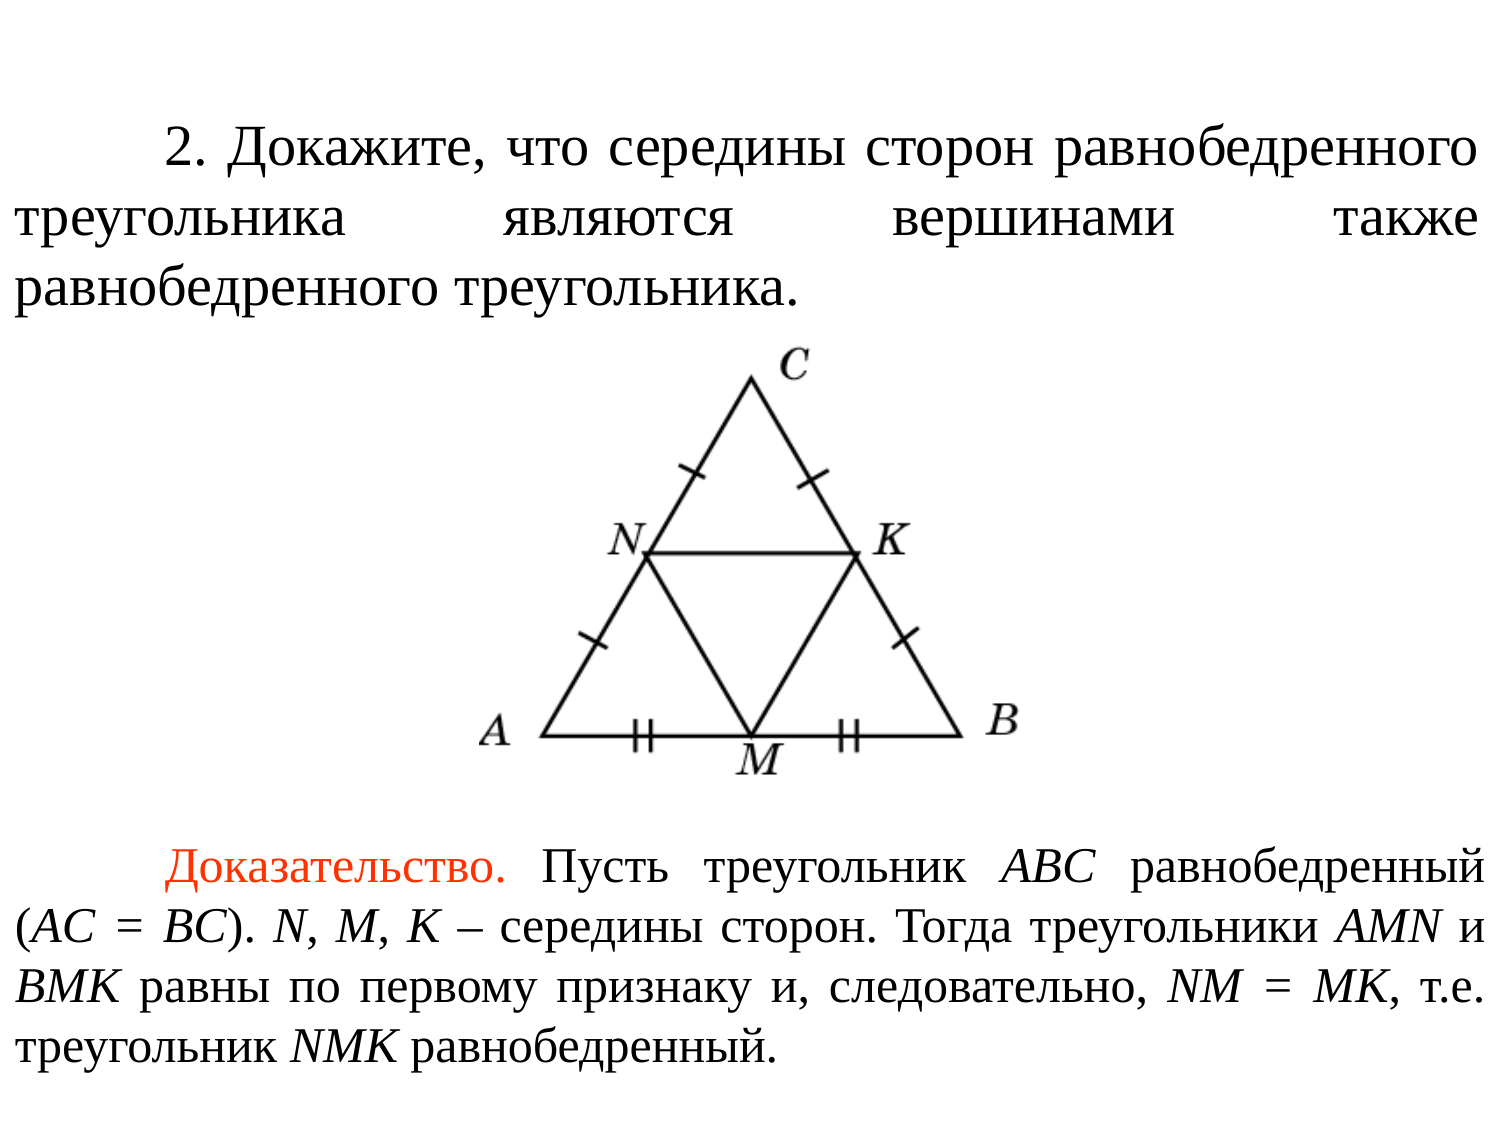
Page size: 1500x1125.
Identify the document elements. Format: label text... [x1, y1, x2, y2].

picture [479, 338, 1021, 787]
text_box 2. Докажите, что середины сторон равнобедренного треугольника являются вершинами также равнобедренного треугольника. [0, 99, 1495, 325]
text_box Доказательство. Пусть треугольник ABC равнобедренный (AC = BC). N, M, K – середины сторон. Тогда треугольники AMN и BMK равны по первому признаку и, следовательно, NM = MK, т.е. треугольник NMK равнобедренный. [0, 824, 1500, 1080]
